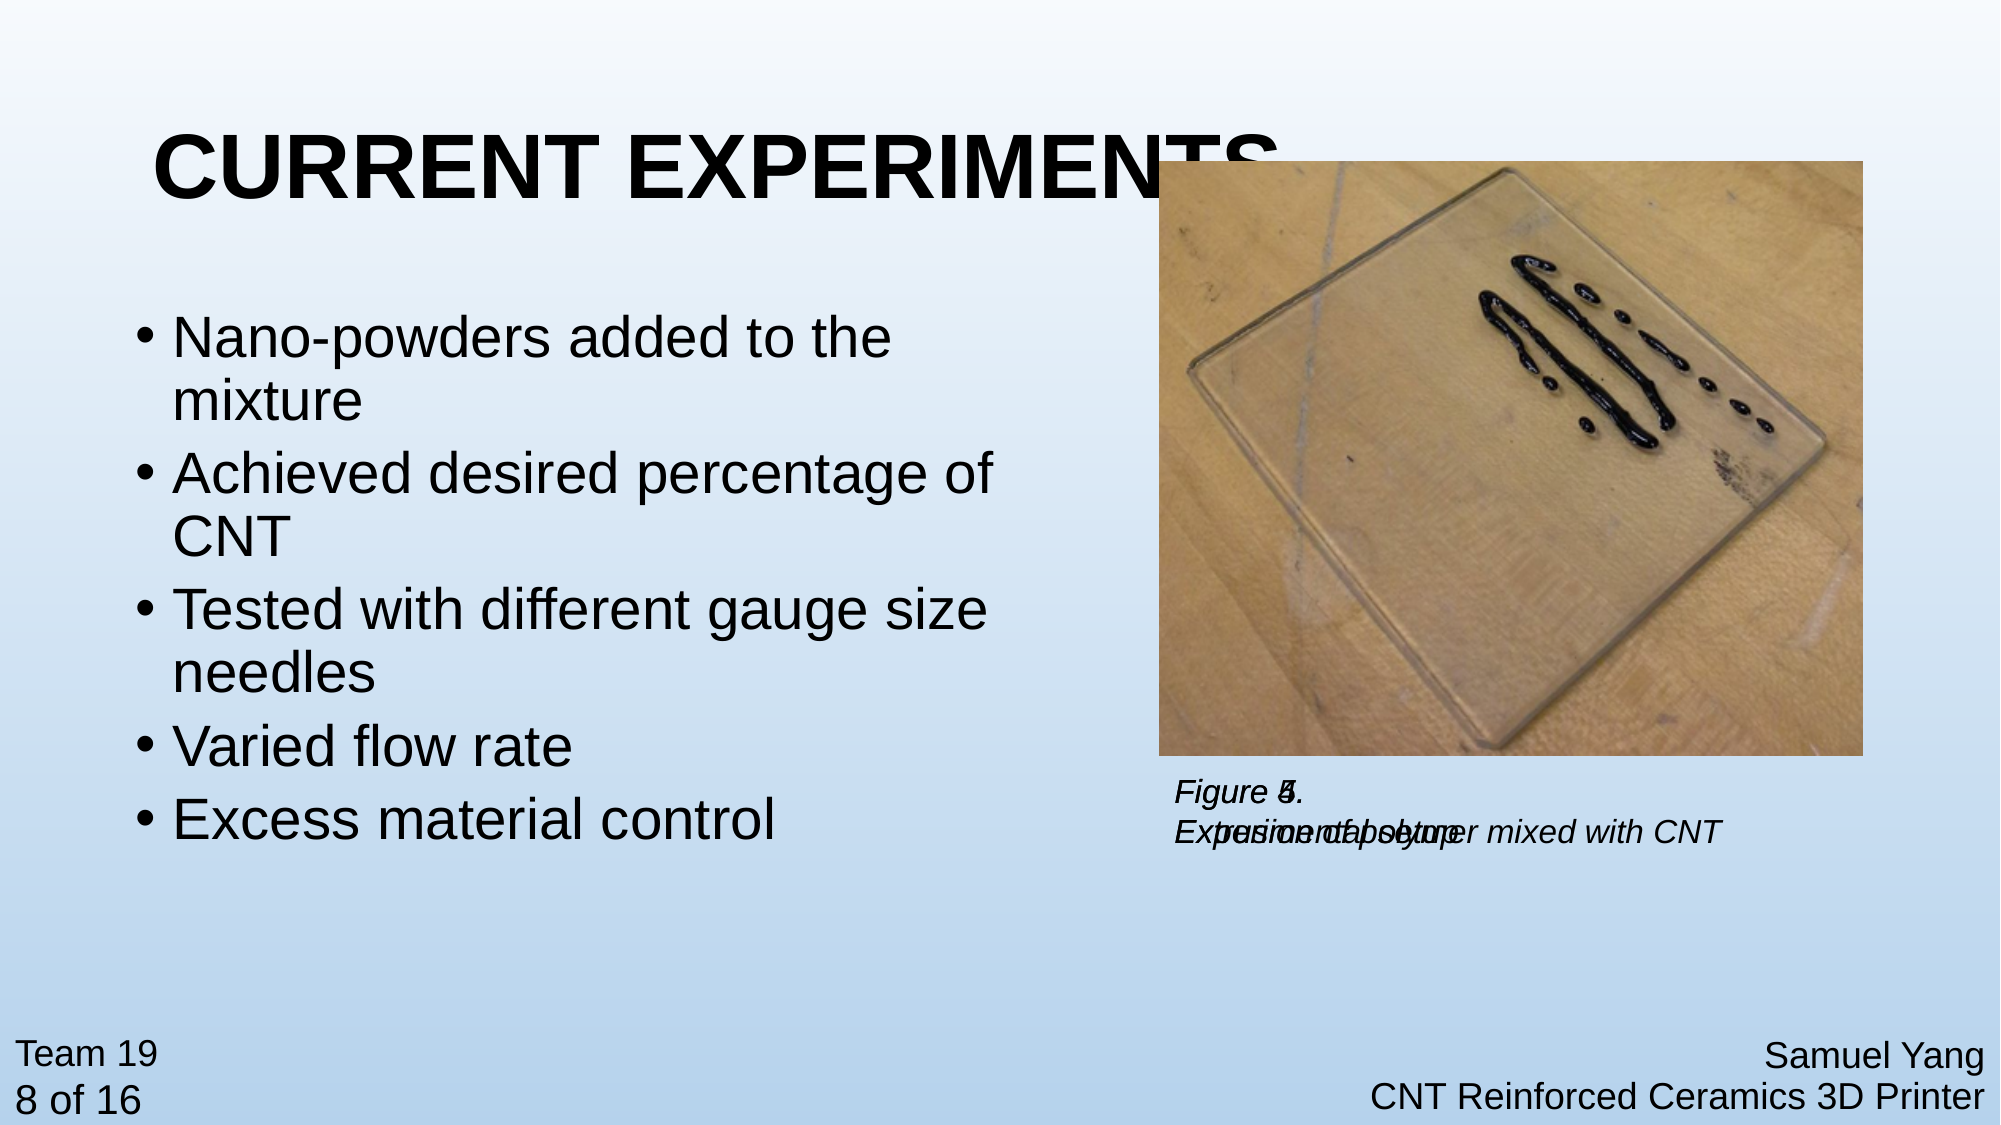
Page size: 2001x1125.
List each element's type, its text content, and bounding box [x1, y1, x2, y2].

text_box Figure 5. Extrusion of polymer mixed with CNT [1159, 762, 1796, 898]
text_box Samuel Yang [1486, 1024, 2000, 1084]
list Nano-powders added to the mixture Achieved desired percentage of CNT Tested with different gauge size needles Varied flow rate Excess material control [45, 299, 1019, 896]
title Current Experiments [137, 59, 1863, 278]
picture [1159, 161, 1863, 757]
